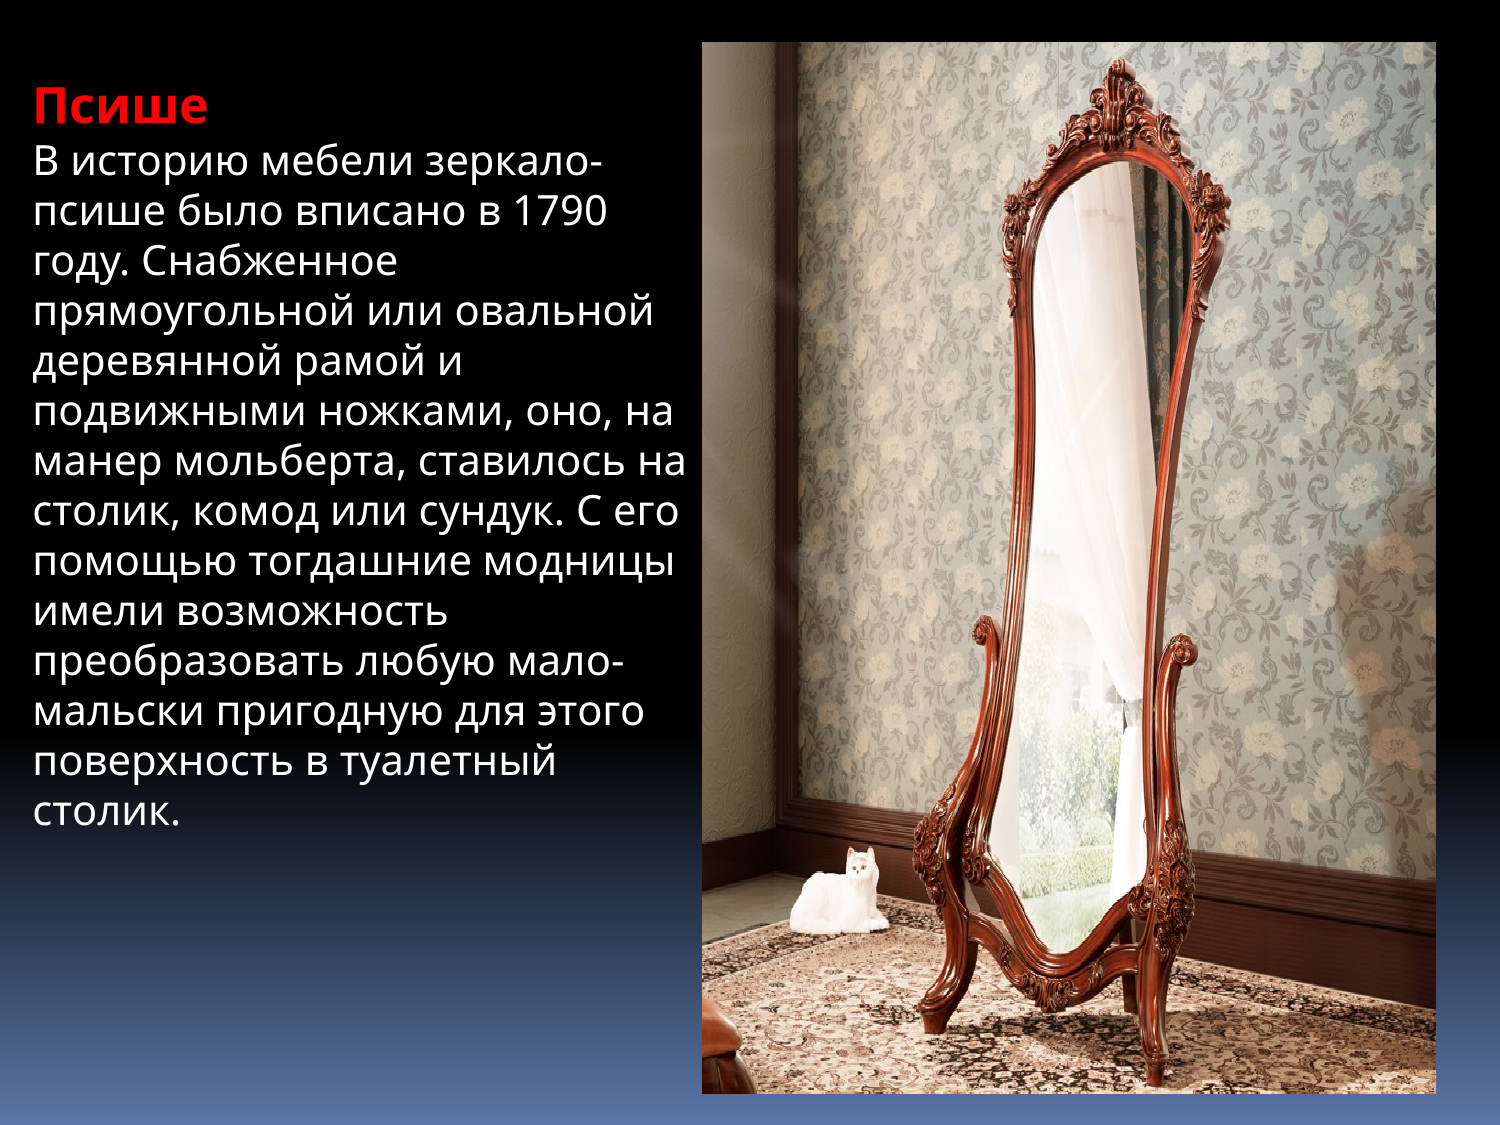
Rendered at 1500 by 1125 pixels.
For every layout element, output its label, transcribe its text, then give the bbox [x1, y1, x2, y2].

text_box Псише В историю мебели зеркало-псише было вписано в 1790 году. Снабженное прямоугольной или овальной деревянной рамой и подвижными ножками, оно, на манер мольберта, ставилось на столик, комод или сундук. С его помощью тогдашние модницы имели возможность преобразовать любую мало-мальски пригодную для этого поверхность в туалетный столик. [17, 66, 693, 842]
picture [702, 42, 1436, 1095]
